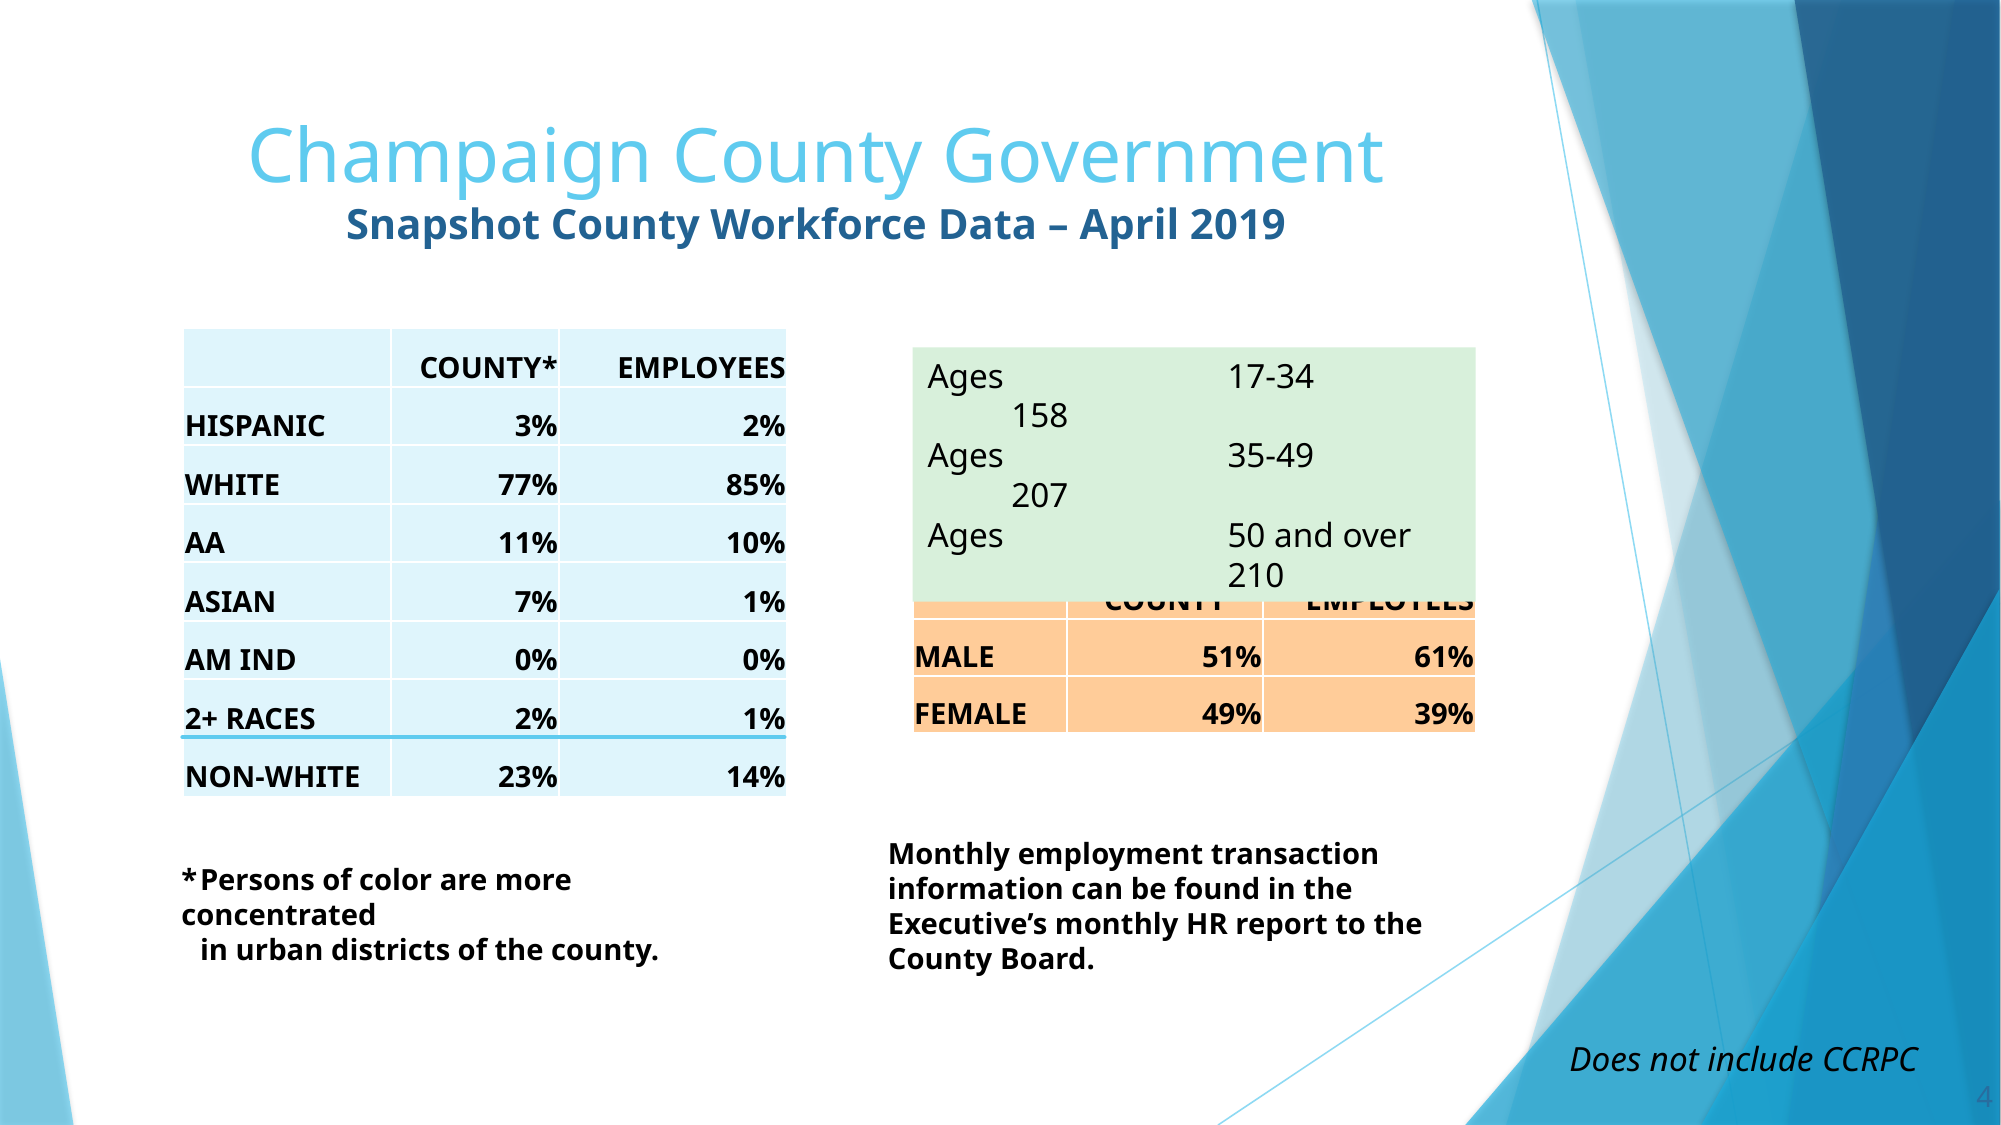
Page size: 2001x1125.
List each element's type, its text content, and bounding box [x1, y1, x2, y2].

table_cell 0% [560, 622, 786, 678]
table_cell WHITE [184, 446, 390, 503]
table_header COUNTY* [392, 329, 558, 386]
text_box * Persons of color are more concentrated in urban districts of the county. [166, 854, 788, 974]
table_cell 0% [392, 622, 558, 678]
table_header EMPLOYEES [1264, 602, 1475, 618]
table_cell HISPANIC [184, 388, 390, 444]
table_cell 14% [560, 739, 786, 796]
table_cell 85% [560, 446, 786, 503]
table_cell 2+ RACES [184, 680, 390, 735]
table_cell 1% [560, 563, 786, 620]
table_cell 1% [560, 680, 786, 735]
table_cell NON-WHITE [184, 746, 390, 796]
table_cell 61% [1264, 620, 1475, 675]
title Champaign County Government Snapshot County Workforce Data – April 2019 [111, 99, 1522, 317]
table_cell 10% [560, 505, 786, 561]
text_box Does not include CCRPC [1528, 1030, 1960, 1085]
table_cell FEMALE [914, 677, 1066, 732]
table_cell 39% [1264, 677, 1475, 732]
table_cell ASIAN [184, 563, 390, 620]
table_cell 23% [392, 747, 558, 796]
text_box Monthly employment transaction information can be found in the Executive’s monthly HR report to the County Board. [873, 828, 1529, 983]
table_cell AM IND [184, 622, 390, 678]
table_cell AA [184, 505, 390, 561]
table_header [184, 329, 390, 386]
table_header EMPLOYEES [560, 329, 786, 386]
table_cell 11% [392, 505, 558, 561]
table_cell 2% [392, 680, 558, 735]
table_header COUNTY [1068, 602, 1262, 618]
table_cell 49% [1068, 677, 1262, 732]
slide_number 4 [1896, 1068, 2000, 1125]
text_box Ages 17-34 158 Ages 35-49 207 Ages 50 and over 210 [912, 347, 1476, 602]
table_cell 3% [392, 388, 558, 444]
table_cell MALE [914, 620, 1066, 675]
table_cell 7% [392, 563, 558, 620]
table_cell 2% [560, 388, 786, 444]
table_header [914, 602, 1066, 618]
table_cell 77% [392, 446, 558, 503]
table_cell 51% [1068, 620, 1262, 675]
